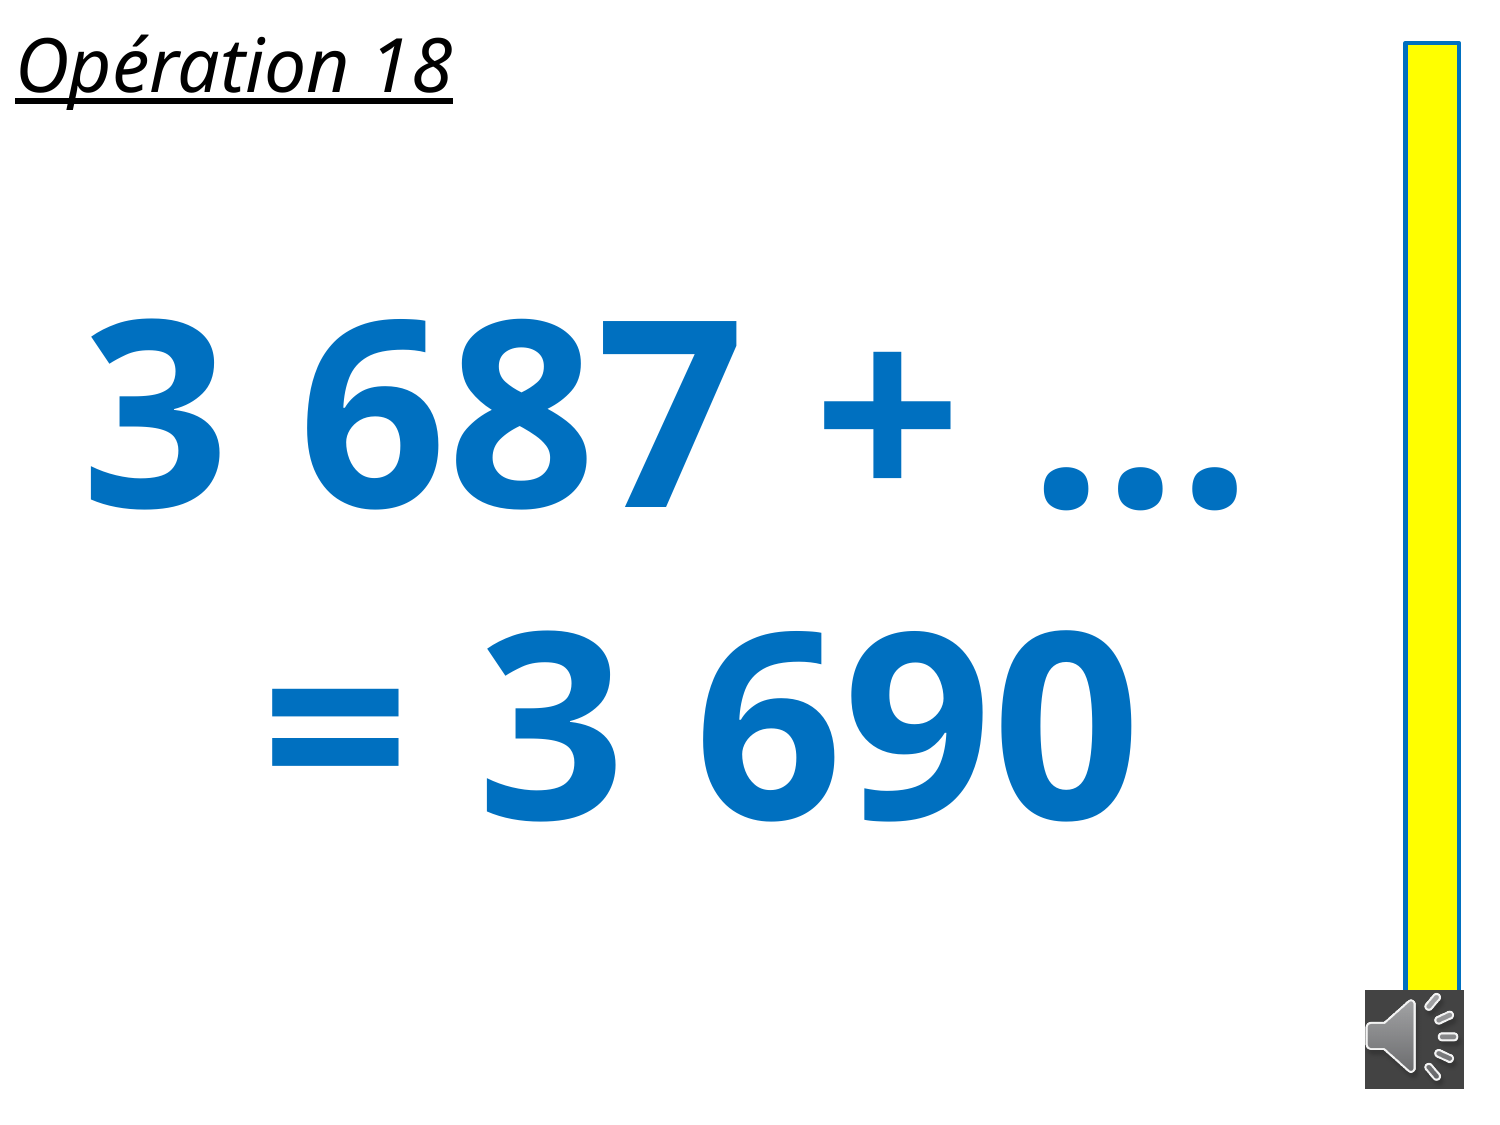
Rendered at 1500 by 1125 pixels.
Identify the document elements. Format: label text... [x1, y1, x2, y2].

title Opération 18 [0, 0, 502, 126]
text_box [1403, 41, 1461, 987]
picture [1364, 989, 1465, 1090]
text_box 3 687 + … = 3 690 [0, 239, 1403, 880]
